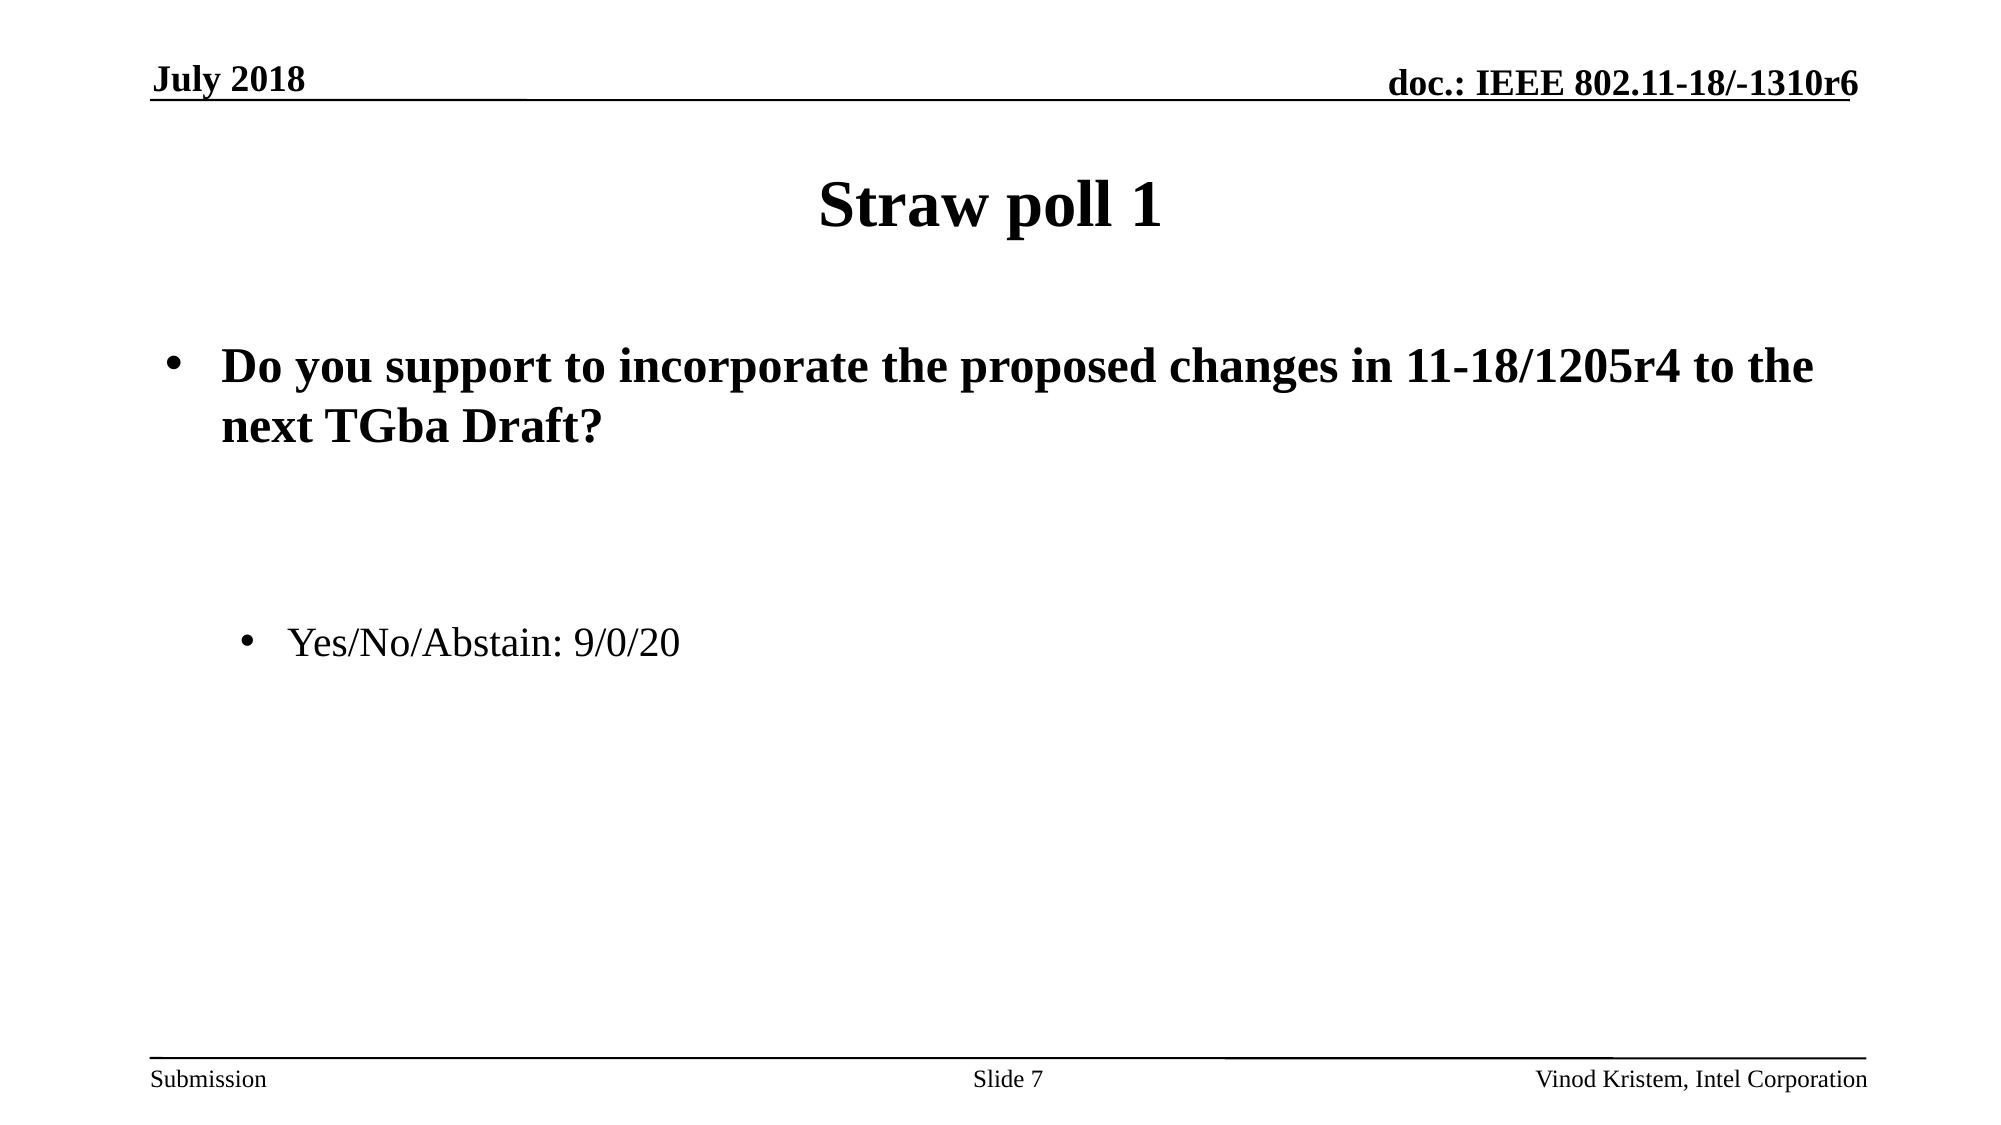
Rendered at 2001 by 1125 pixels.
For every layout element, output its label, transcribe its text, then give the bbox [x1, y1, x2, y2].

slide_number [152, 54, 563, 100]
footer Vinod Kristem, Intel Corporation [1171, 1061, 1869, 1093]
list Do you support to incorporate the proposed changes in 11-18/1205r4 to the next TGba Draft? Yes/No/Abstain: 9/0/20 [149, 324, 1850, 1000]
slide_number Slide 7 [950, 1061, 1067, 1123]
title Straw poll 1 [149, 112, 1850, 288]
